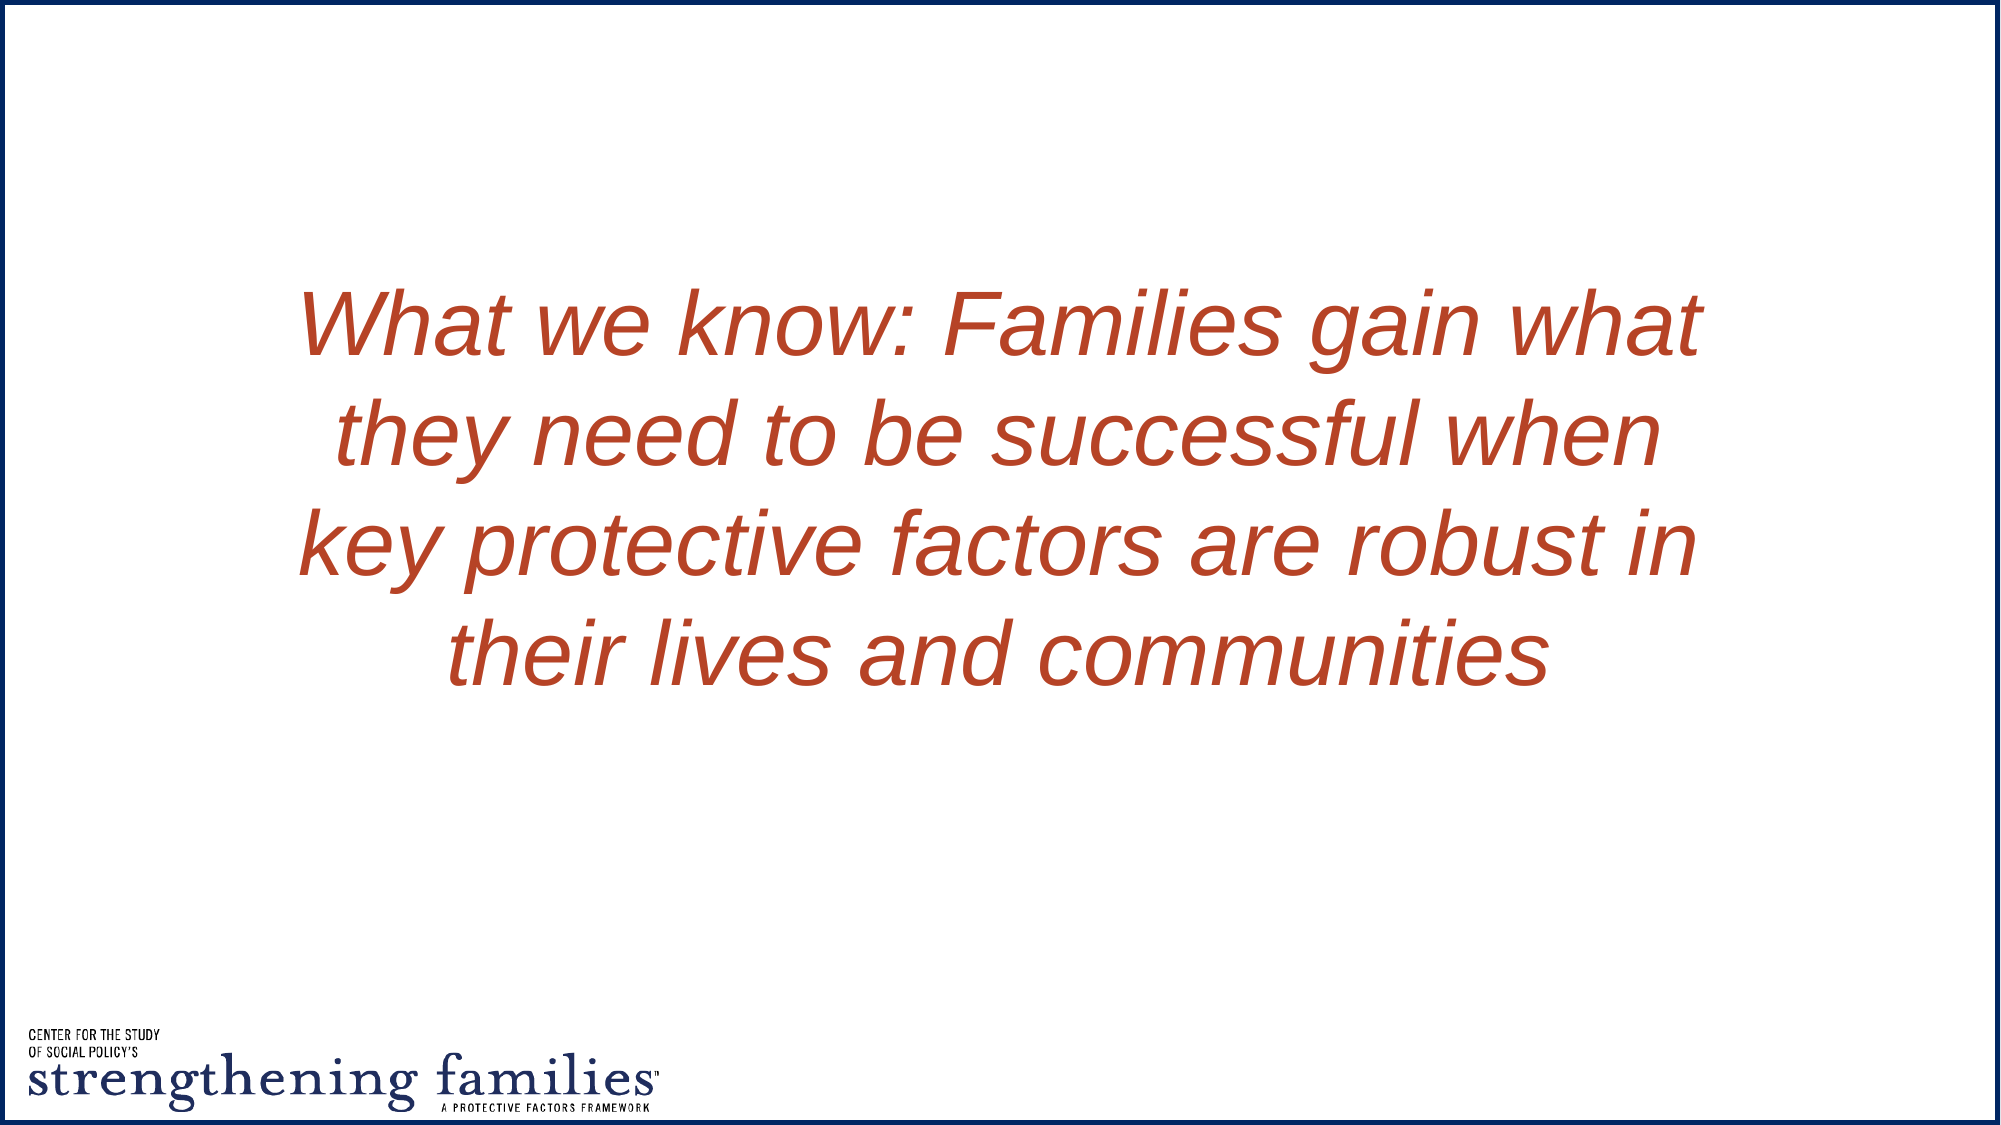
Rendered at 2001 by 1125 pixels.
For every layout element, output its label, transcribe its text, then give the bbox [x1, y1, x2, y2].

list What we know: Families gain what they need to be successful when key protective factors are robust in their lives and communities [249, 0, 1750, 972]
picture [29, 1029, 659, 1112]
